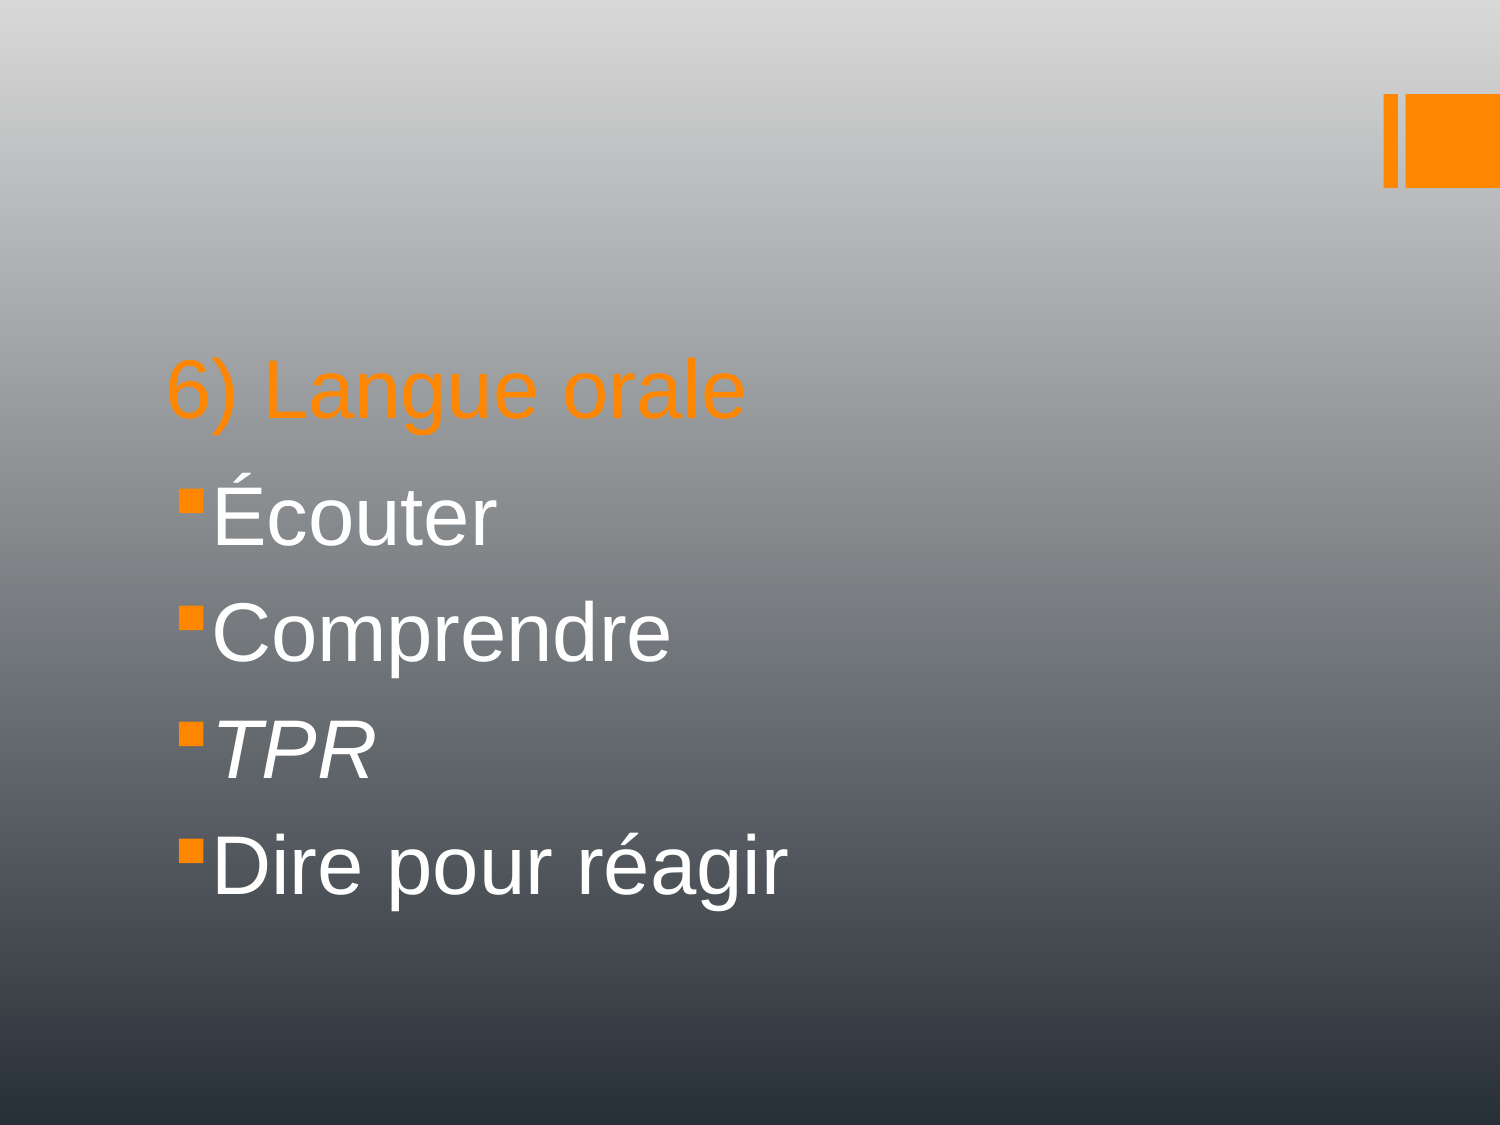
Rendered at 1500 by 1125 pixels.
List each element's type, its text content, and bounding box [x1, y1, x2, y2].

title 6) Langue orale [150, 253, 1350, 443]
list Écouter Comprendre TPR Dire pour réagir [150, 454, 1350, 1035]
